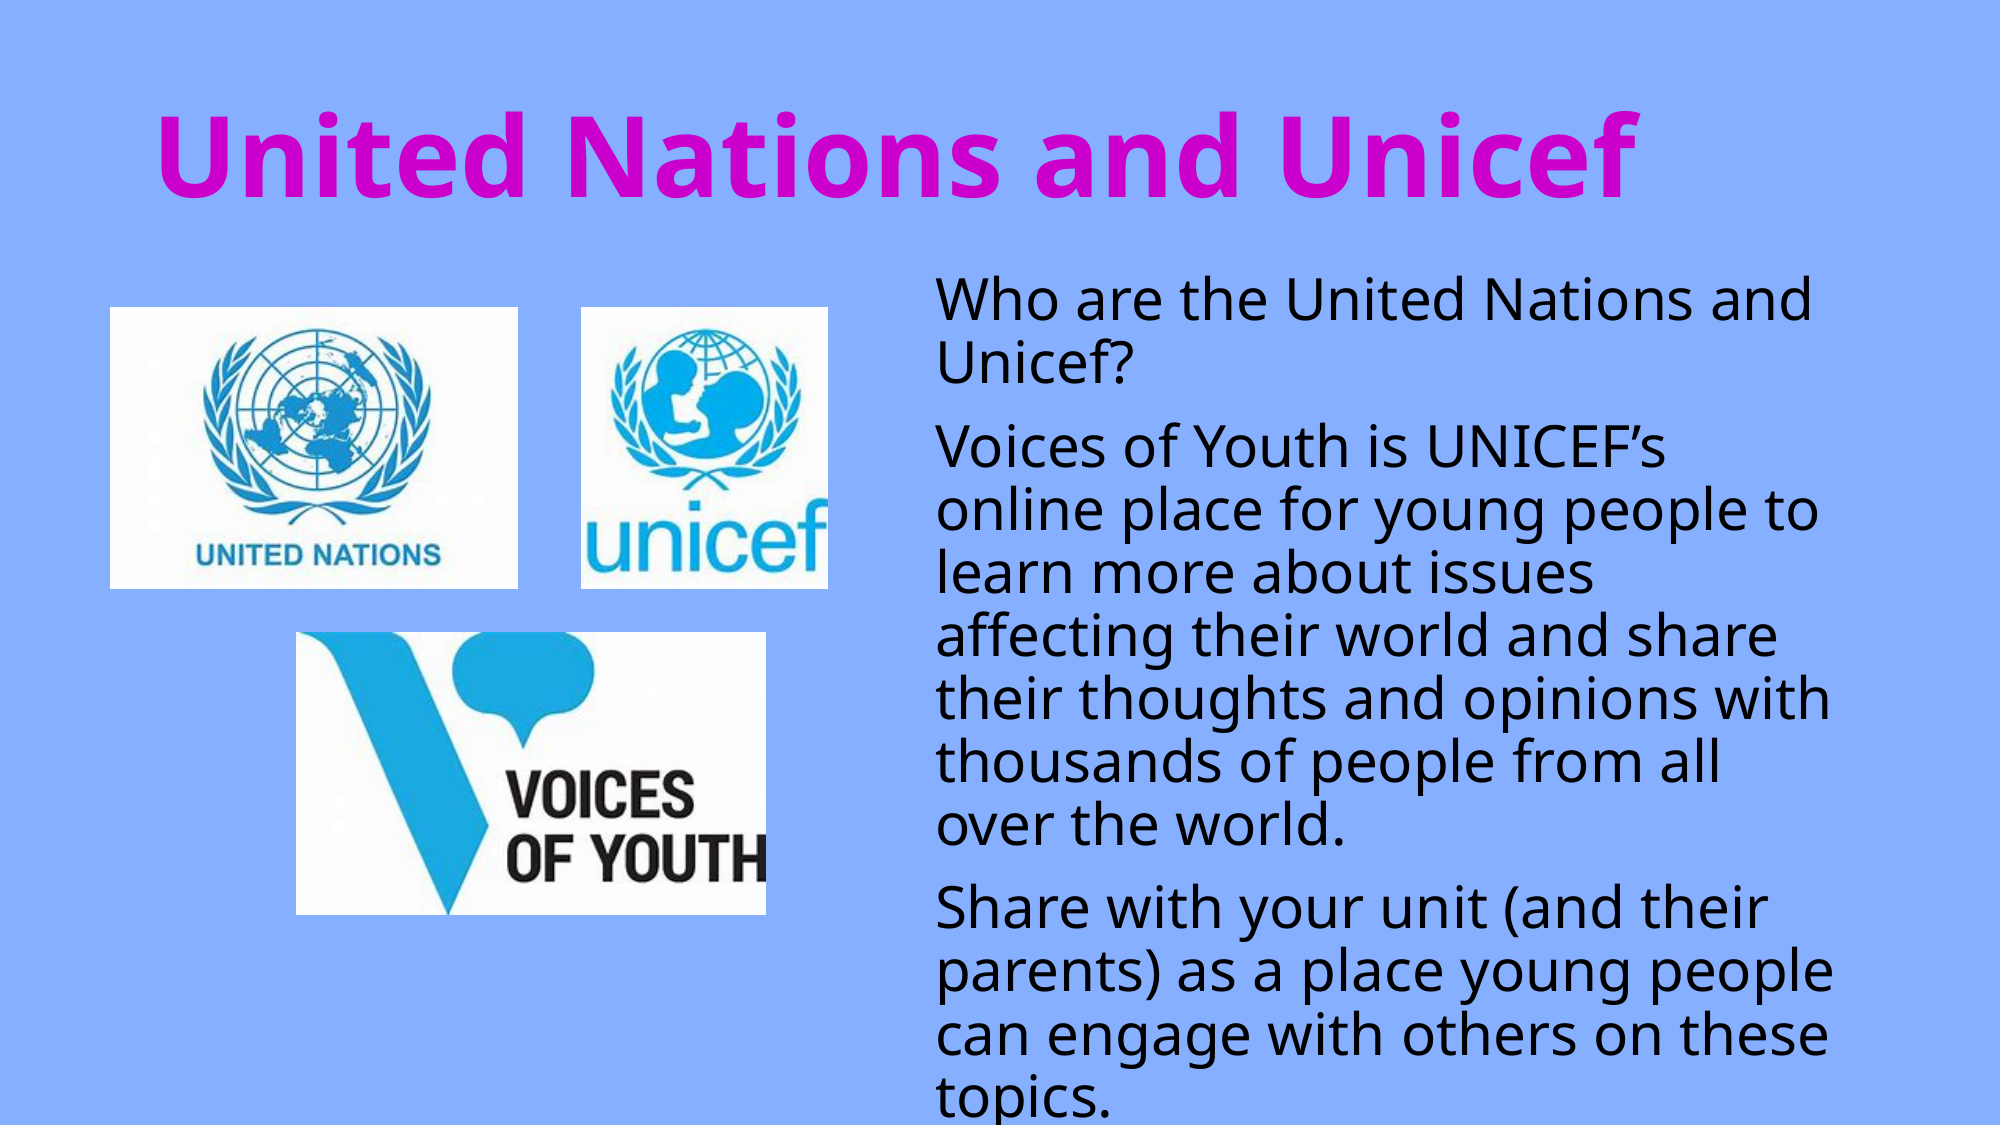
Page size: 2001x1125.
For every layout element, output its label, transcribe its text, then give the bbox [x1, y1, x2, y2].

picture [580, 307, 828, 589]
picture [296, 632, 766, 915]
title United Nations and Unicef [137, 59, 1863, 263]
list Who are the United Nations and Unicef? Voices of Youth is UNICEF’s online place for young people to learn more about issues affecting their world and share their thoughts and opinions with thousands of people from all over the world. Share with your unit (and their parents) as a place young people can engage with others on these topics. [920, 262, 1863, 1016]
picture [110, 307, 518, 589]
